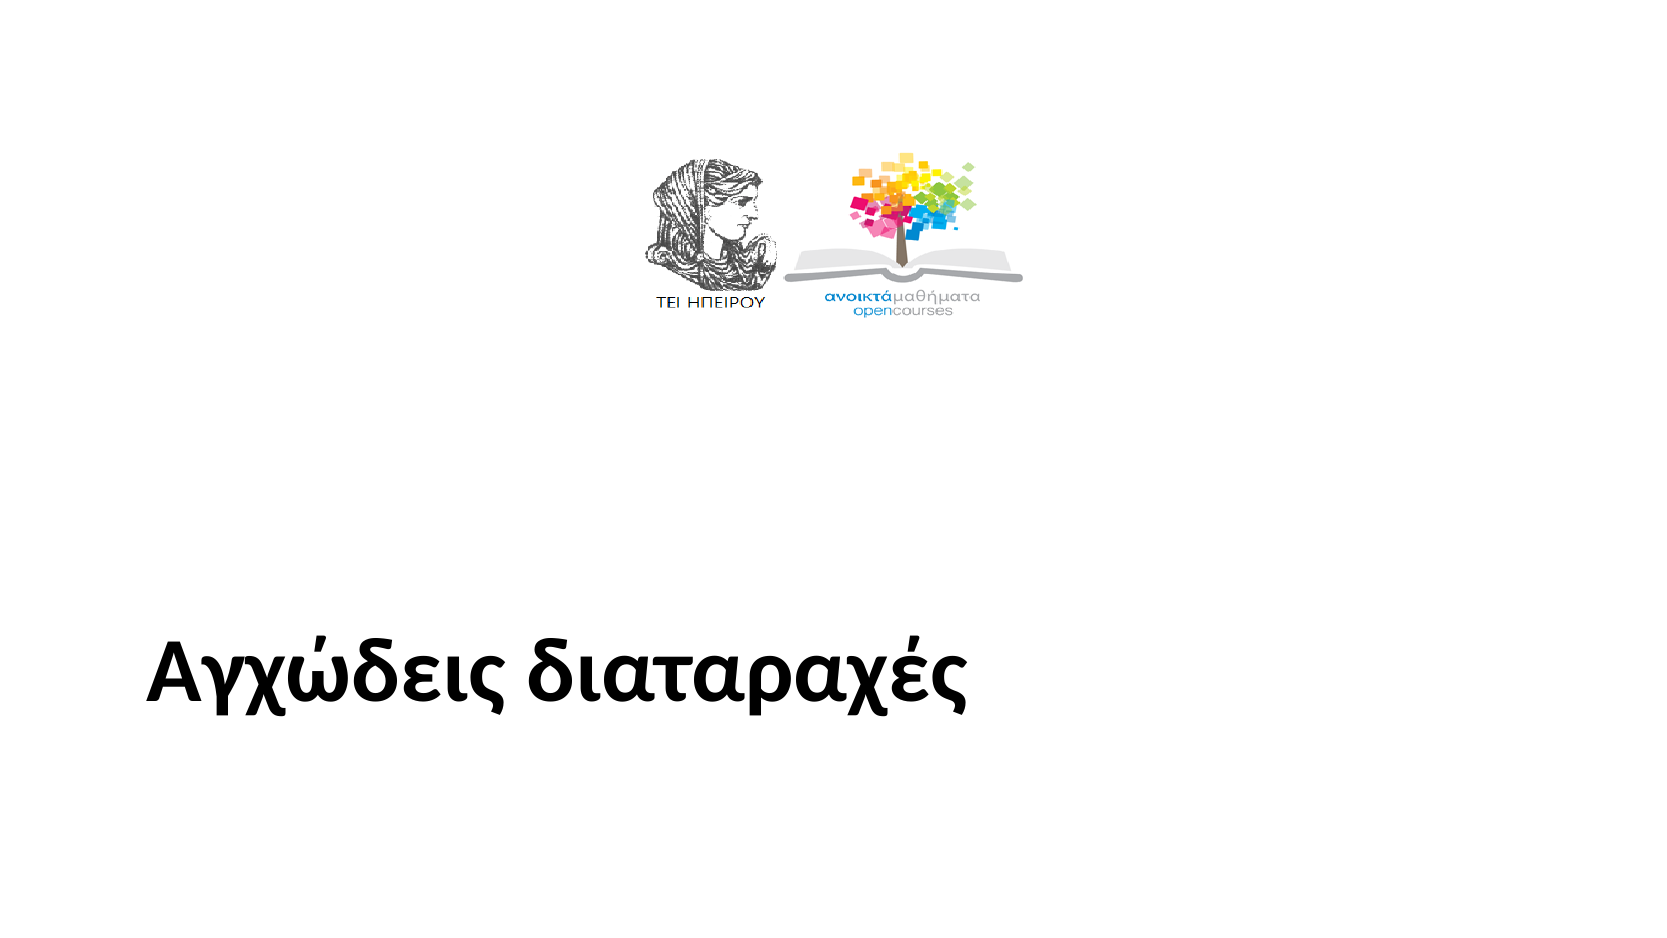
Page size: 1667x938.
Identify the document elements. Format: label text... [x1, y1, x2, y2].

picture [631, 149, 1036, 319]
title Αγχώδεις διαταραχές [131, 602, 1549, 789]
